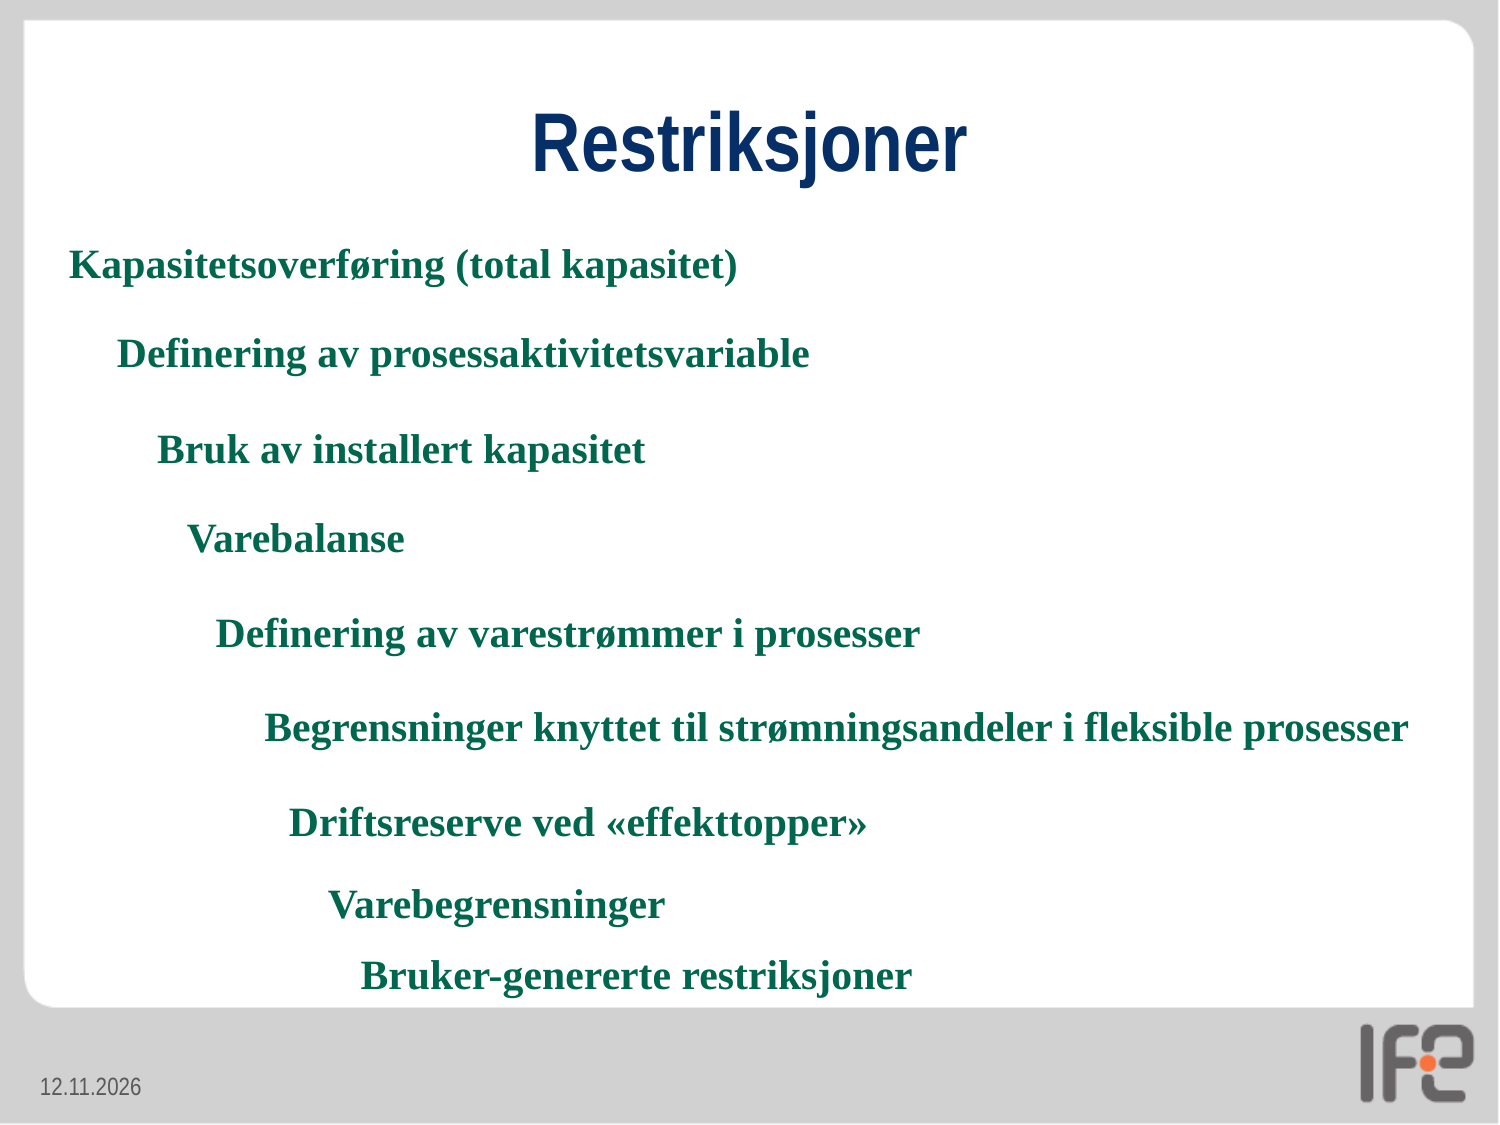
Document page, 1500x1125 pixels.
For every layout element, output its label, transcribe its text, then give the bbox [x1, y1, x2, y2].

text_box Varebalanse [172, 503, 421, 569]
text_box Definering av varestrømmer i prosesser [200, 597, 937, 663]
text_box Kapasitetsoverføring (total kapasitet) [54, 228, 754, 294]
text_box Driftsreserve ved «effekttopper» [274, 786, 884, 852]
text_box Bruker-genererte restriksjoner [345, 940, 929, 1006]
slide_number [24, 1062, 213, 1113]
text_box Bruk av installert kapasitet [142, 414, 661, 479]
text_box Begrensninger knyttet til strømningsandeler i fleksible prosesser [249, 692, 1426, 758]
picture [0, 0, 1500, 1125]
text_box Definering av prosessaktivitetsvariable [102, 318, 826, 384]
text_box Varebegrensninger [313, 869, 681, 935]
title Restriksjoner [64, 66, 1436, 229]
